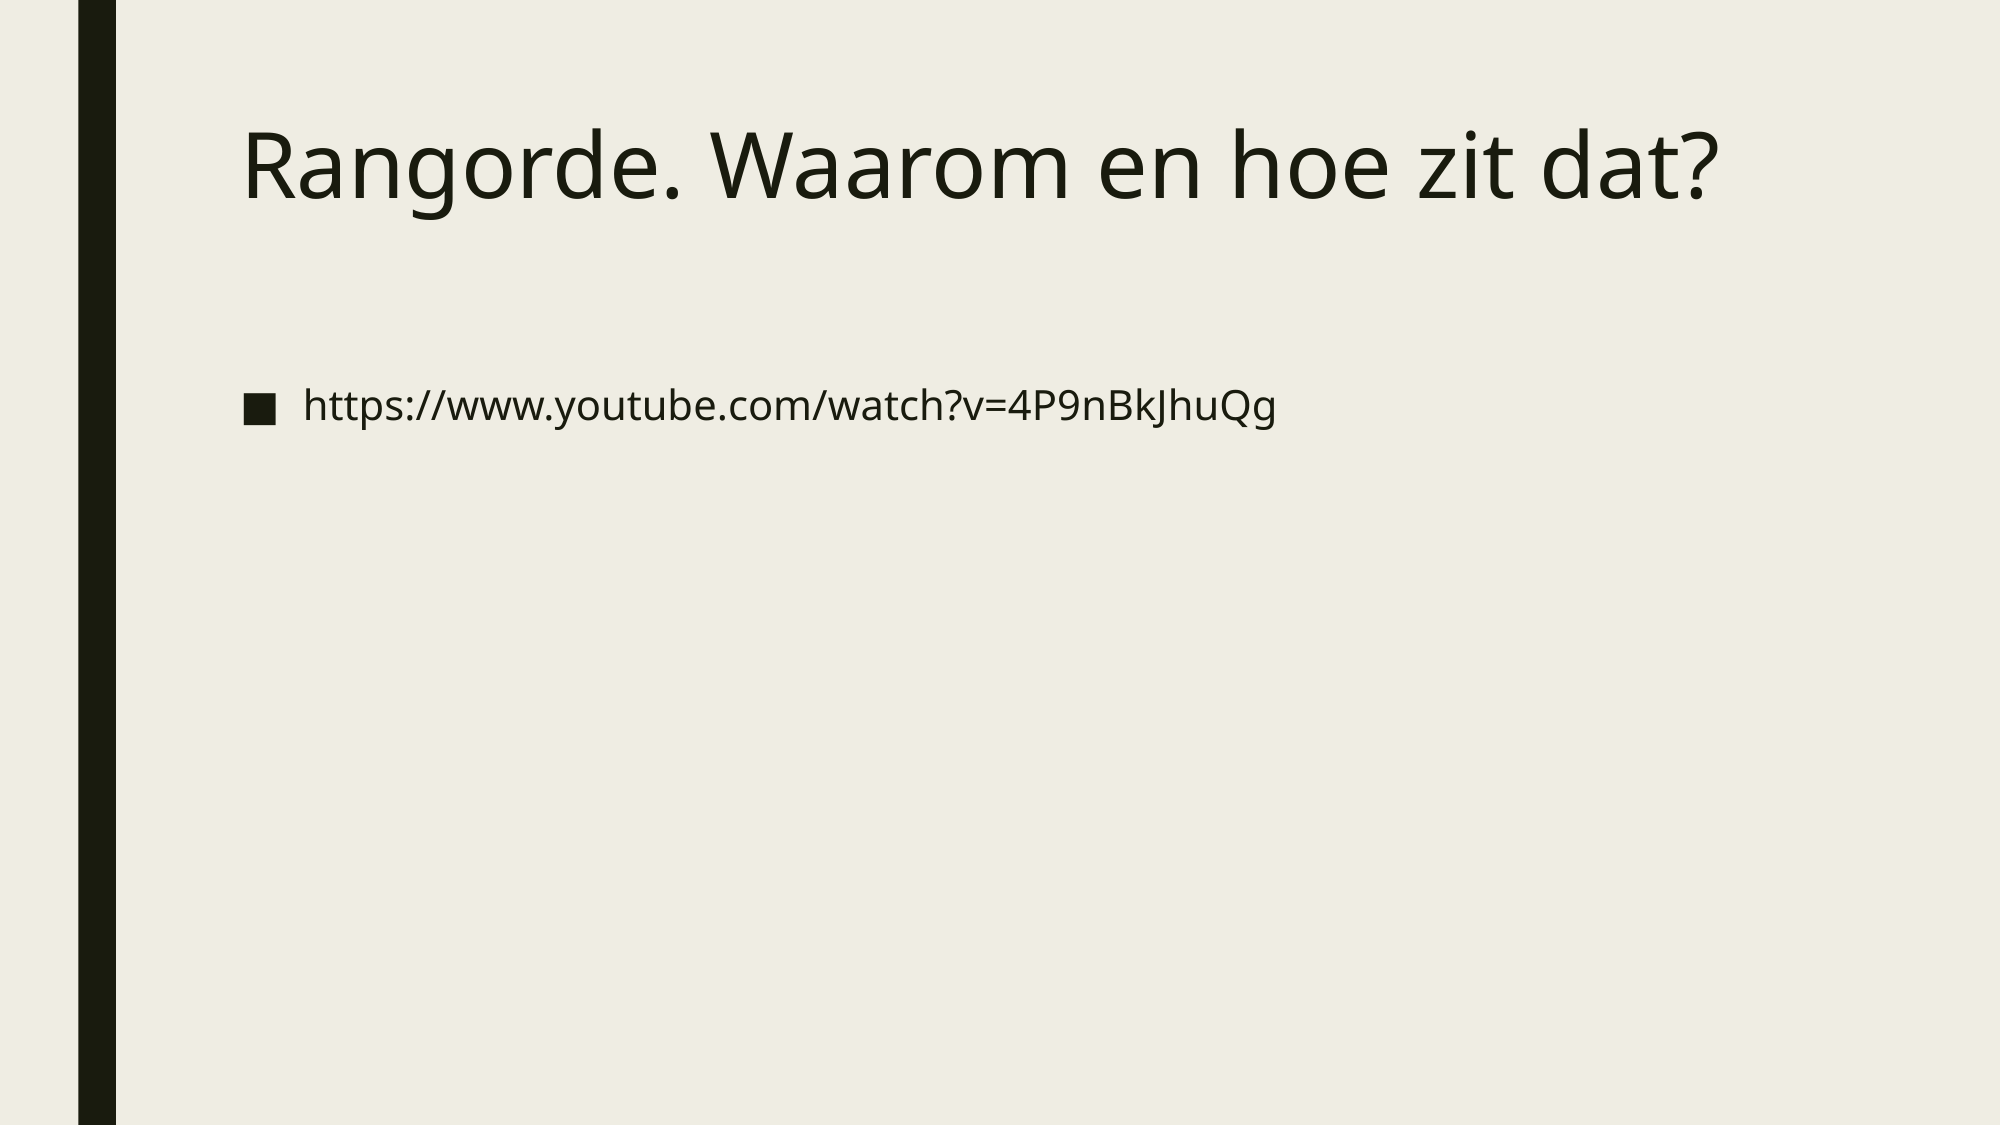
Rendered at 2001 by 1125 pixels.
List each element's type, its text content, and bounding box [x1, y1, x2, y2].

list https://www.youtube.com/watch?v=4P9nBkJhuQg [225, 375, 1800, 963]
title Rangorde. Waarom en hoe zit dat? [225, 112, 1800, 357]
